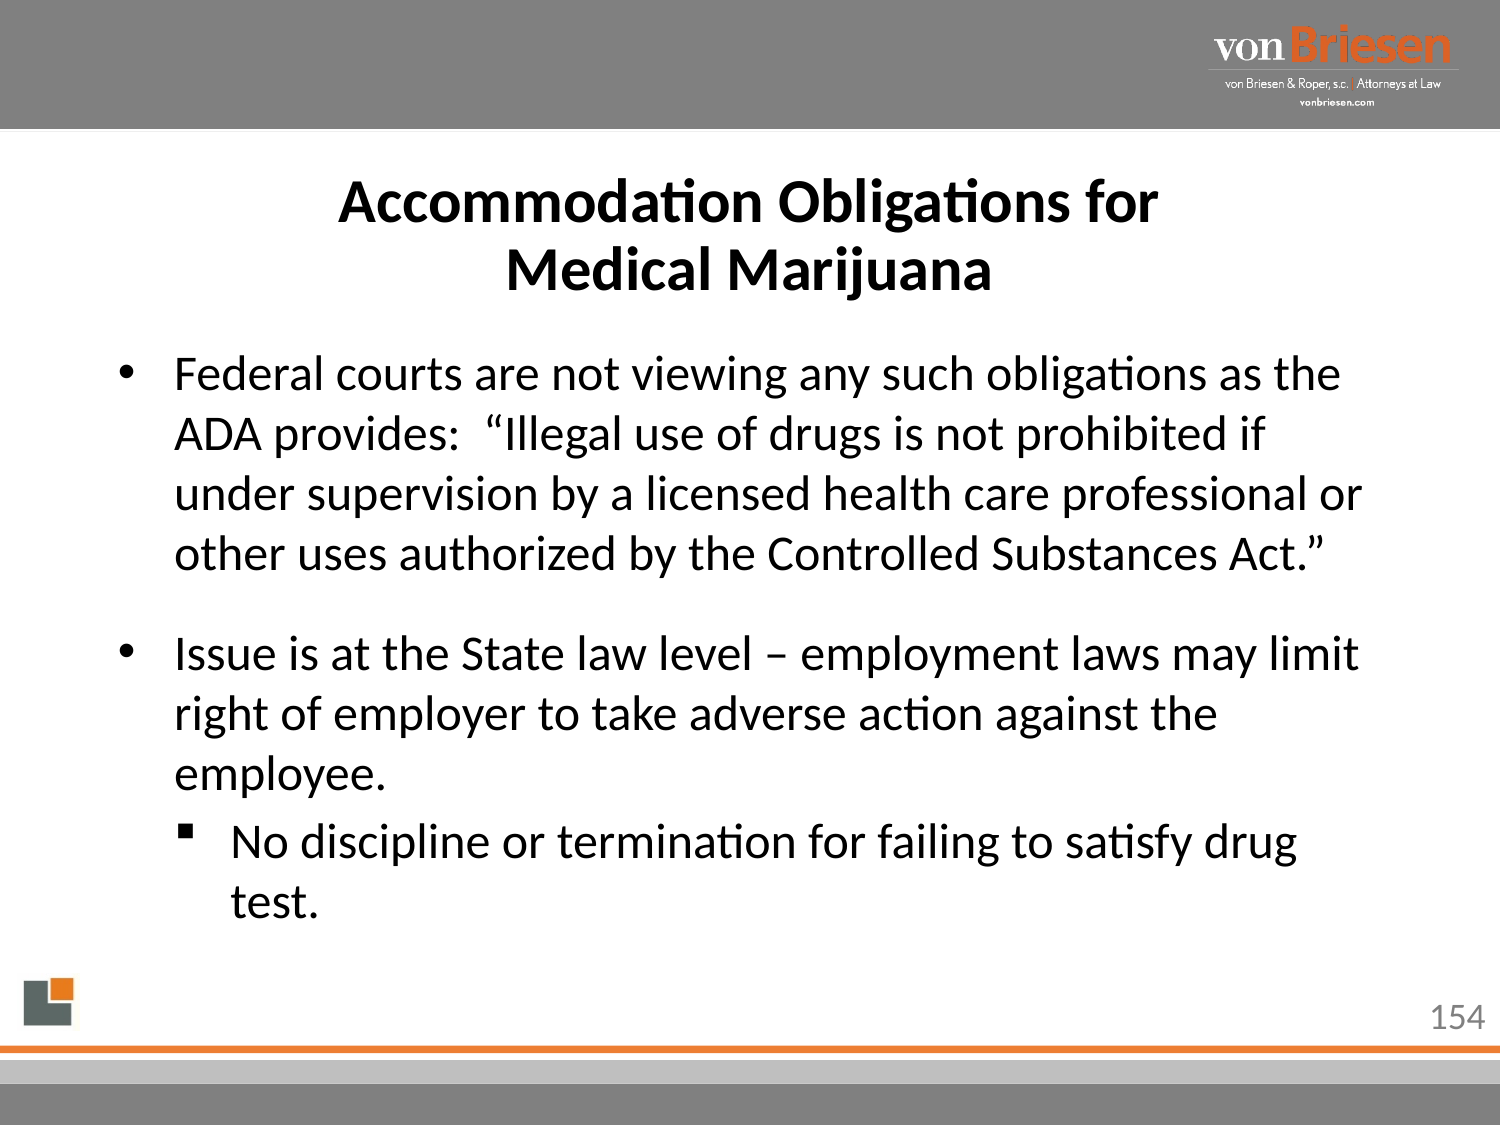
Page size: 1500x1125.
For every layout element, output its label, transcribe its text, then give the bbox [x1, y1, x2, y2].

title Accommodation Obligations for Medical Marijuana [103, 148, 1397, 324]
picture [1203, 18, 1465, 108]
slide_number 154 [1163, 984, 1500, 1045]
picture [17, 973, 80, 1031]
list Federal courts are not viewing any such obligations as the ADA provides: “Illegal use of drugs is not prohibited if under supervision by a licensed health care professional or other uses authorized by the Controlled Substances Act.” Issue is at the State law level – employment laws may limit right of employer to take adverse action against the employee. No discipline or termination for failing to satisfy drug test. [103, 333, 1397, 1006]
